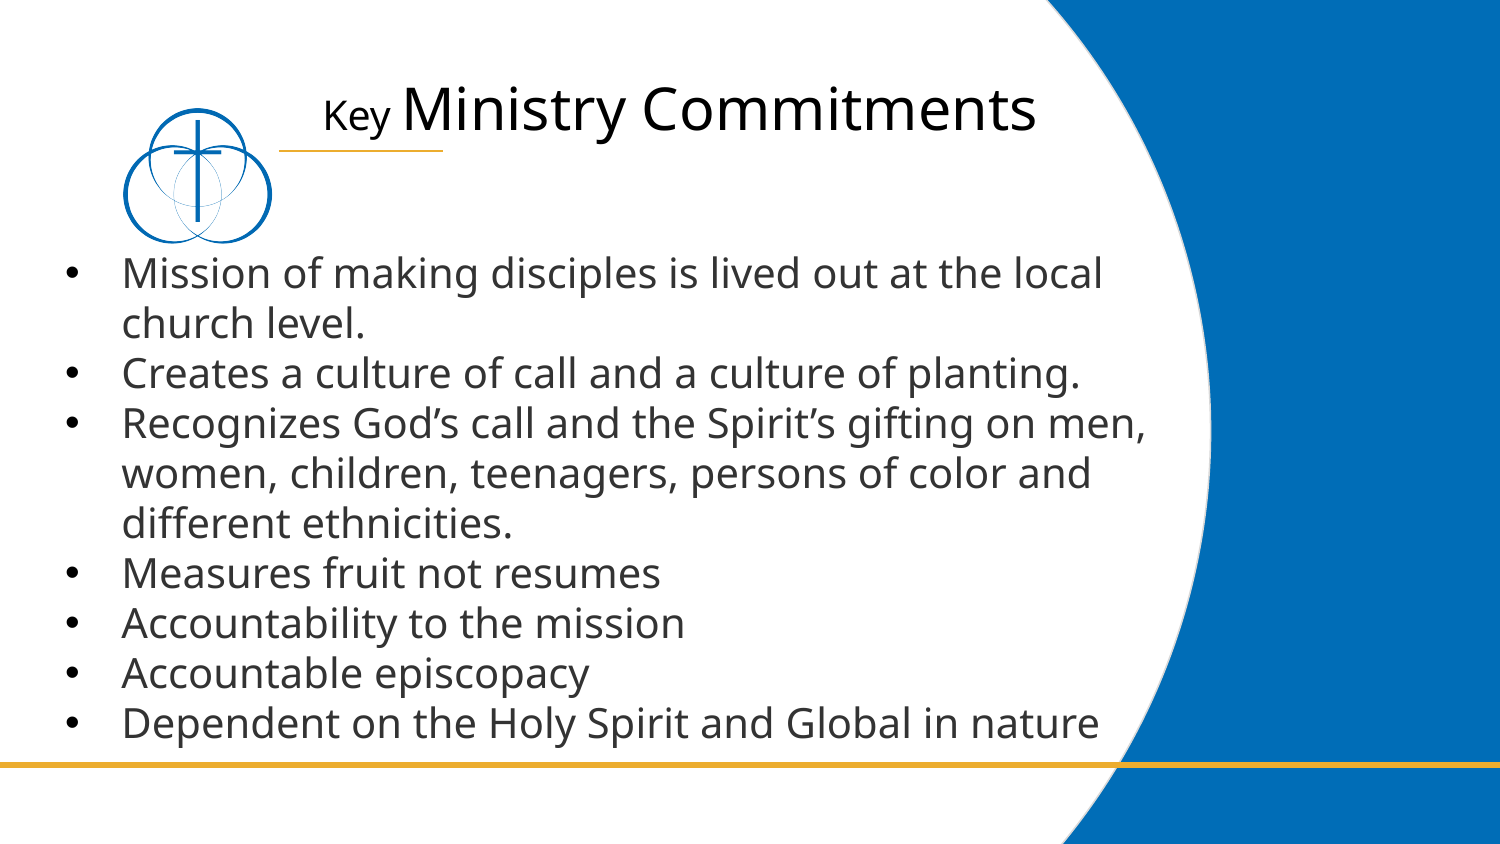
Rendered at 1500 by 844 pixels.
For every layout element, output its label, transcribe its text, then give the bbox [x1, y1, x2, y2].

picture [101, 108, 291, 232]
text_box Mission of making disciples is lived out at the local church level. Creates a culture of call and a culture of planting. Recognizes God’s call and the Spirit’s gifting on men, women, children, teenagers, persons of color and different ethnicities. Measures fruit not resumes Accountability to the mission Accountable episcopacy Dependent on the Holy Spirit and Global in nature [50, 232, 1203, 813]
title Key Ministry Commitments [307, 56, 1060, 178]
